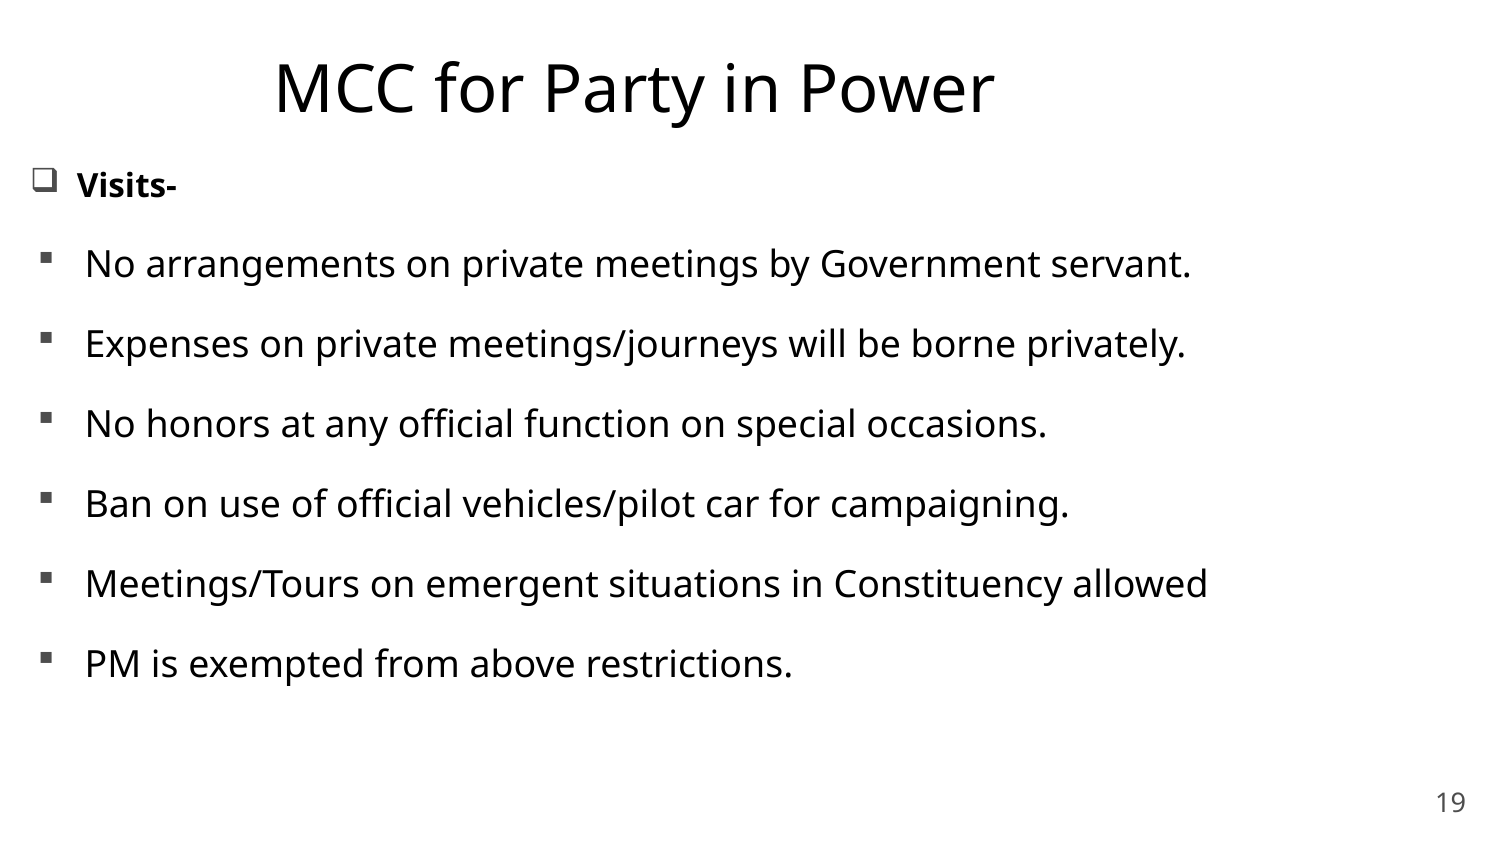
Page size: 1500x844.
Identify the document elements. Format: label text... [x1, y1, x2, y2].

title MCC for Party in Power [247, 0, 1308, 129]
text_box Visits- No arrangements on private meetings by Government servant. Expenses on private meetings/journeys will be borne privately. No honors at any official function on special occasions. Ban on use of official vehicles/pilot car for campaigning. Meetings/Tours on emergent situations in Constituency allowed PM is exempted from above restrictions. [0, 129, 1500, 822]
